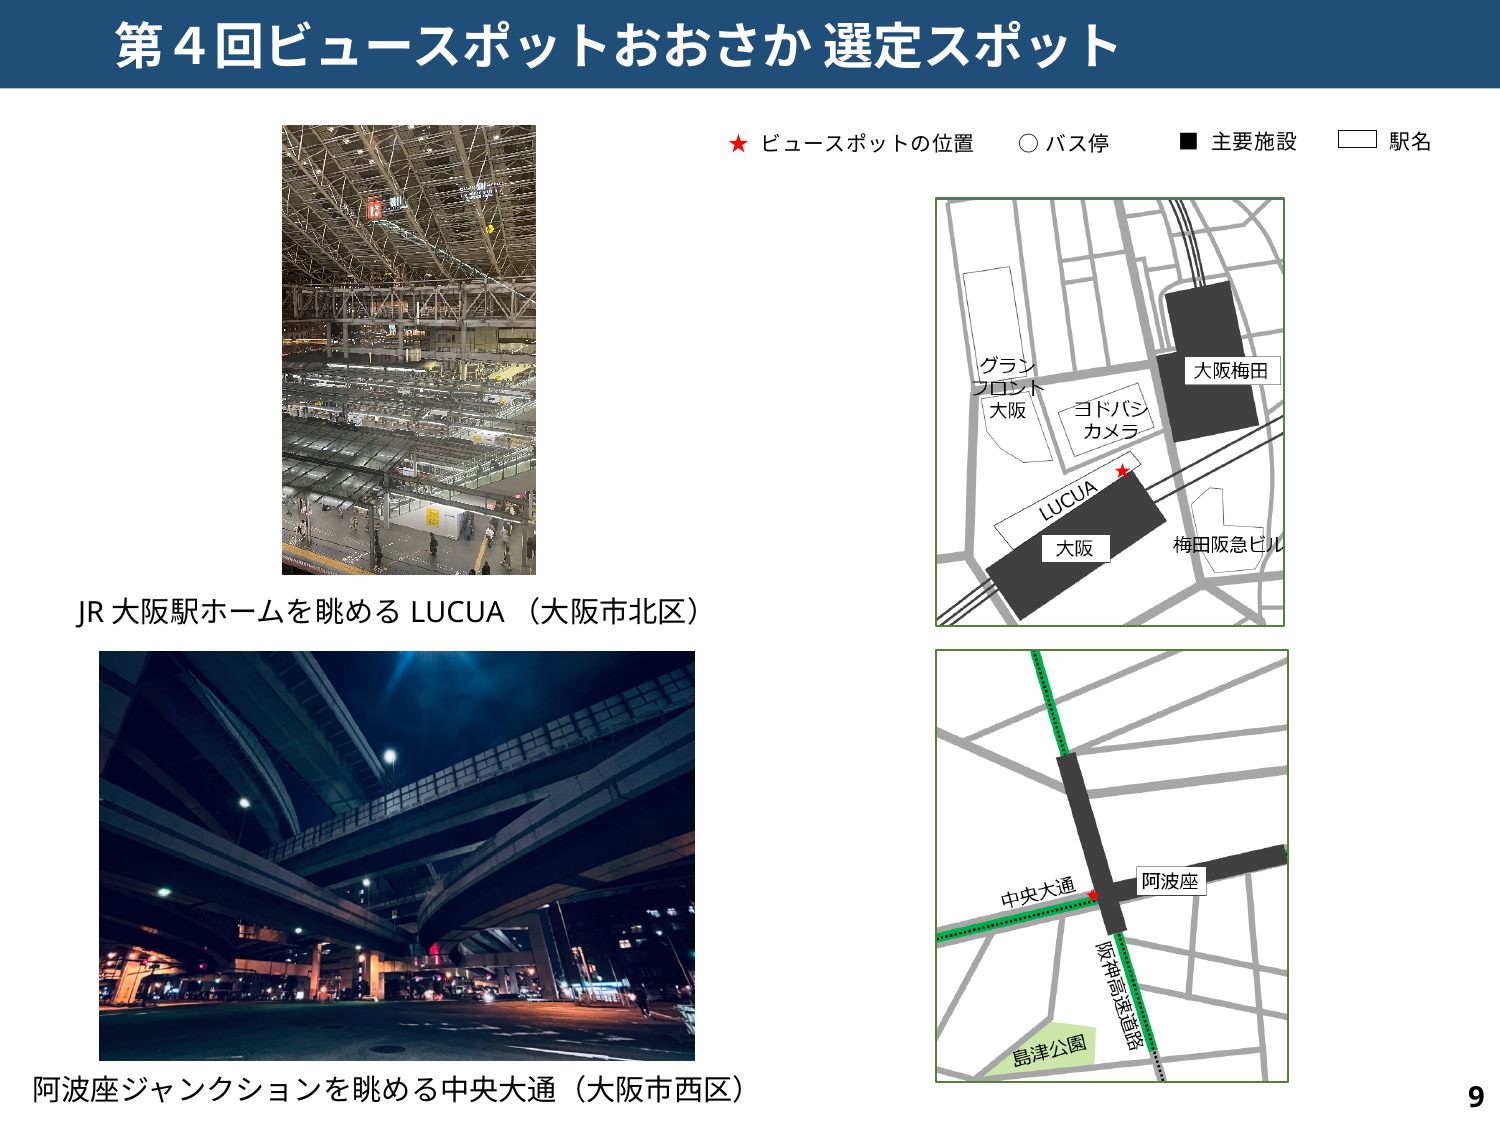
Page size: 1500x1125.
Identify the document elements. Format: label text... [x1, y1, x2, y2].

text_box JR大阪駅ホームを眺めるLUCUA（大阪市北区） [25, 585, 769, 636]
text_box 阿波座ジャンクションを眺める中央大通（大阪市西区） [3, 1063, 791, 1114]
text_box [728, 107, 1500, 162]
text_box 第４回ビュースポットおおさか 選定スポット [0, 0, 1500, 89]
picture [99, 651, 695, 1061]
picture [936, 199, 1283, 626]
text_box 9 [1149, 1068, 1500, 1125]
picture [936, 650, 1287, 1081]
picture [282, 125, 536, 575]
